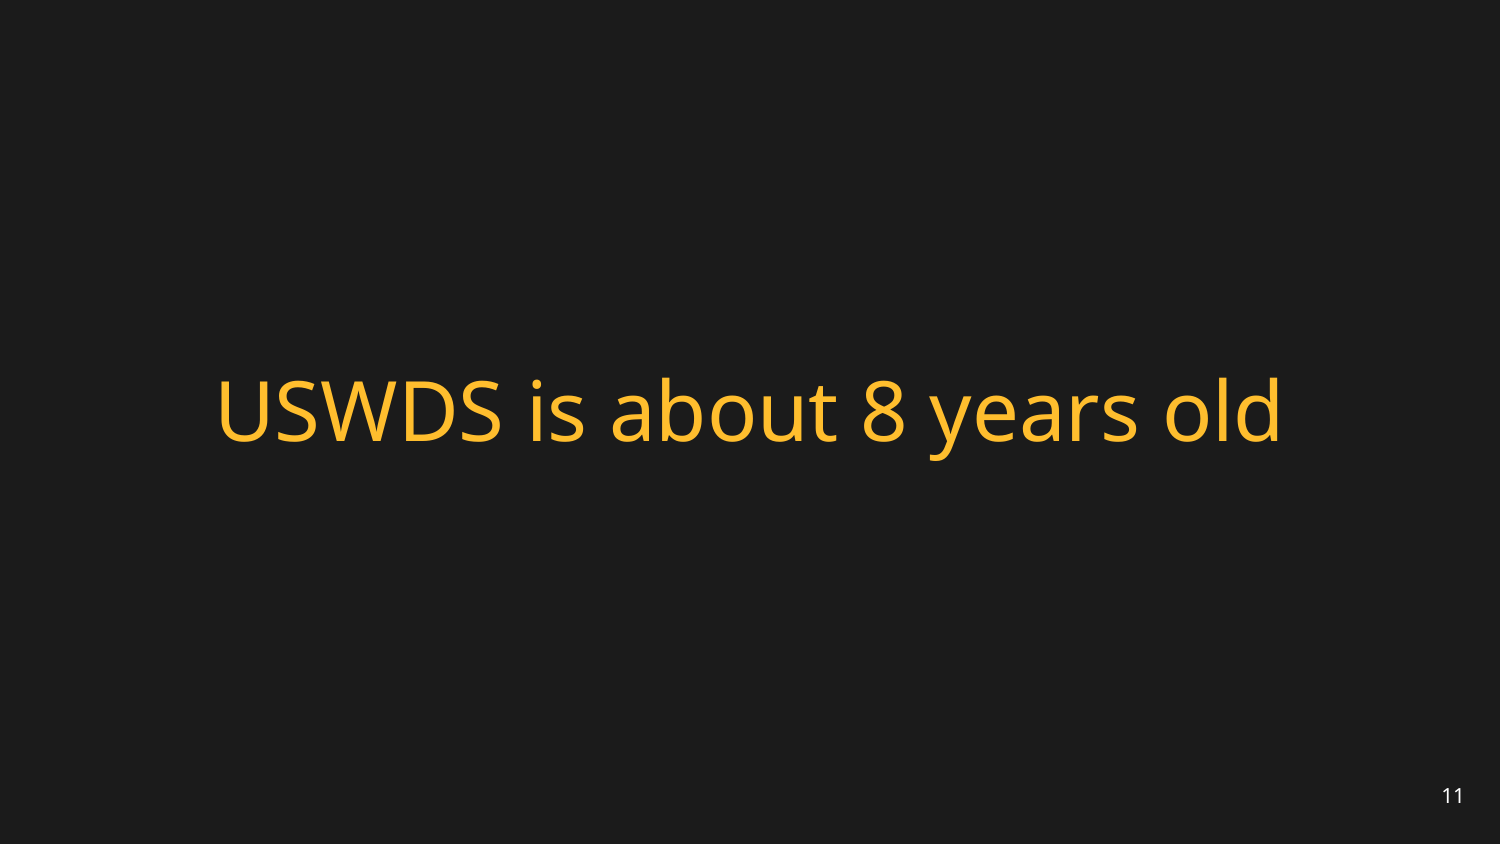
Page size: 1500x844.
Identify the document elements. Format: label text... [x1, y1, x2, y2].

slide_number 11 [1389, 764, 1480, 830]
title USWDS is about 8 years old [51, 72, 1449, 753]
